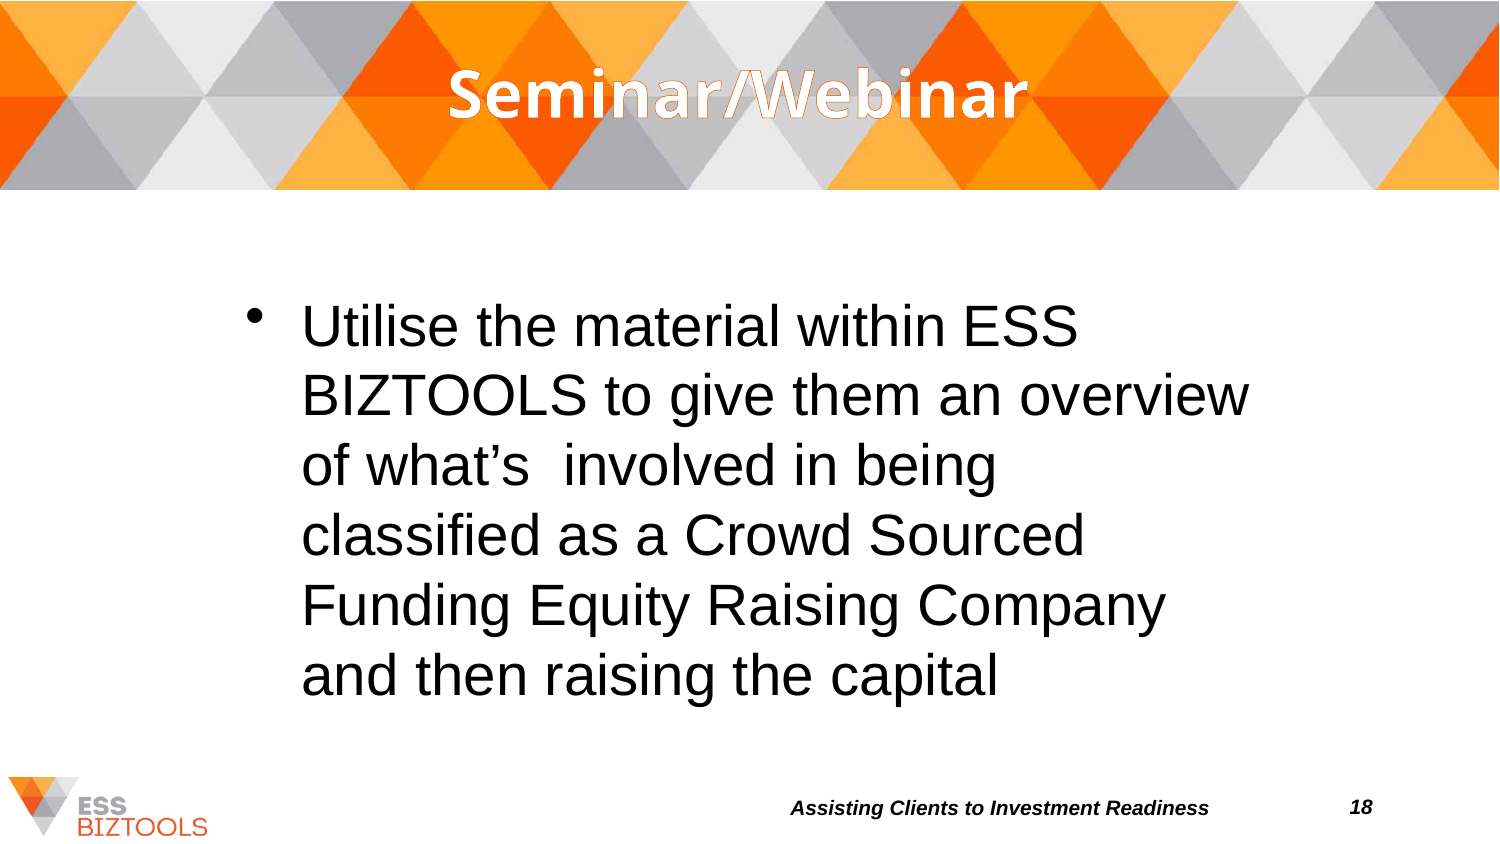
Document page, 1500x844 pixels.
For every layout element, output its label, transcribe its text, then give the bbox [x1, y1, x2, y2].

slide_number 18 [1324, 786, 1388, 830]
picture [0, 1, 1500, 191]
list Utilise the material within ESS BIZTOOLS to give them an overview of what’s involved in being classified as a Crowd Sourced Funding Equity Raising Company and then raising the capital [230, 280, 1270, 710]
picture [8, 777, 207, 836]
footer Assisting Clients to Investment Readiness [674, 787, 1324, 827]
